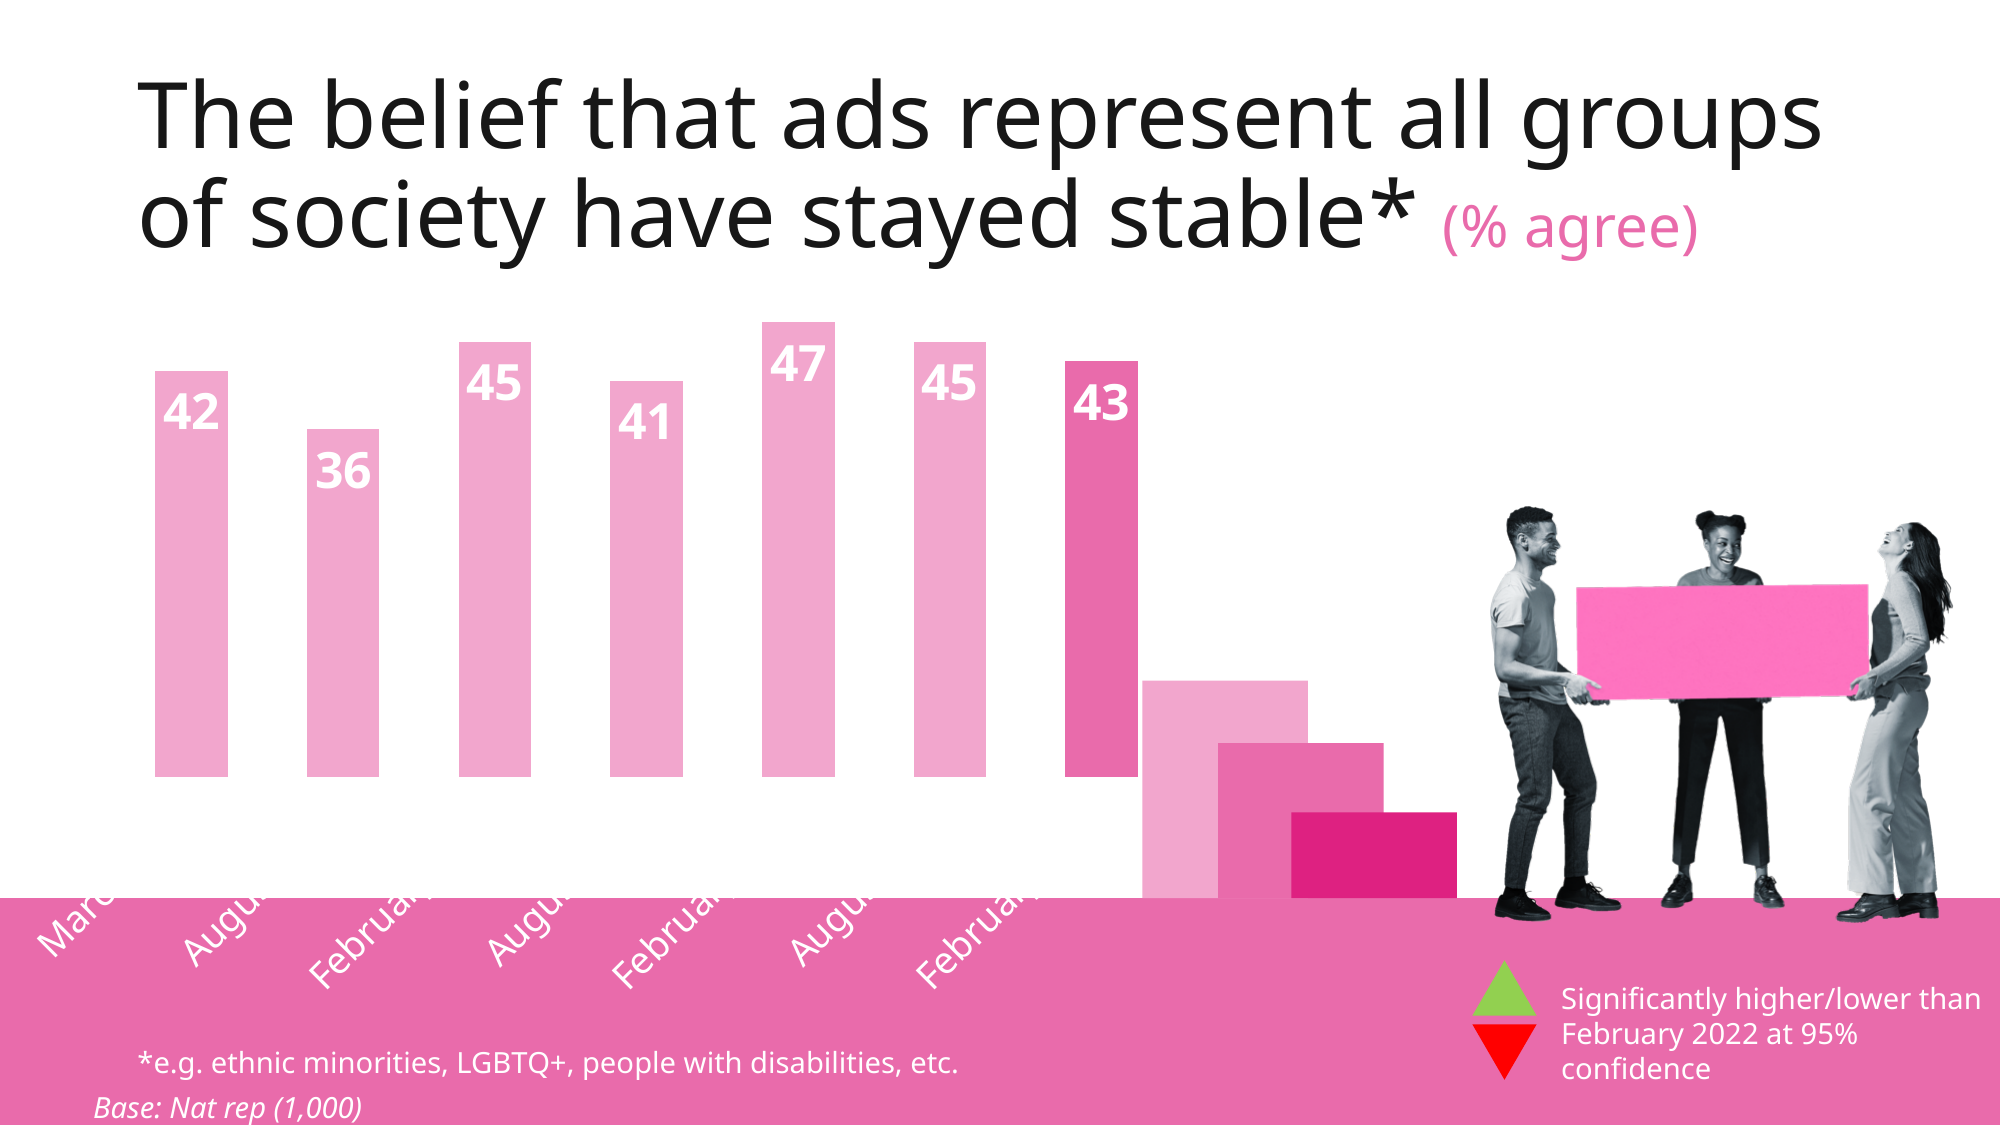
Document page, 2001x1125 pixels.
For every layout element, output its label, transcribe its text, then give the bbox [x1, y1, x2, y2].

text_box [1217, 742, 1385, 899]
text_box [1202, 680, 1309, 899]
text_box Base: Nat rep (1,000) [77, 1088, 733, 1125]
text_box [1470, 958, 1539, 1017]
text_box [0, 897, 2000, 1125]
text_box Significantly higher/lower than February 2022 at 95% confidence [1546, 972, 2000, 1093]
text_box *e.g. ethnic minorities, LGBTQ+, people with disabilities, etc. [137, 1044, 1356, 1080]
picture [1456, 482, 1985, 945]
text_box [1290, 811, 1456, 899]
text_box [1470, 1023, 1539, 1082]
title The belief that ads represent all groups of society have stayed stable* (% agree) [137, 59, 1863, 278]
chart [1, 278, 1202, 1015]
